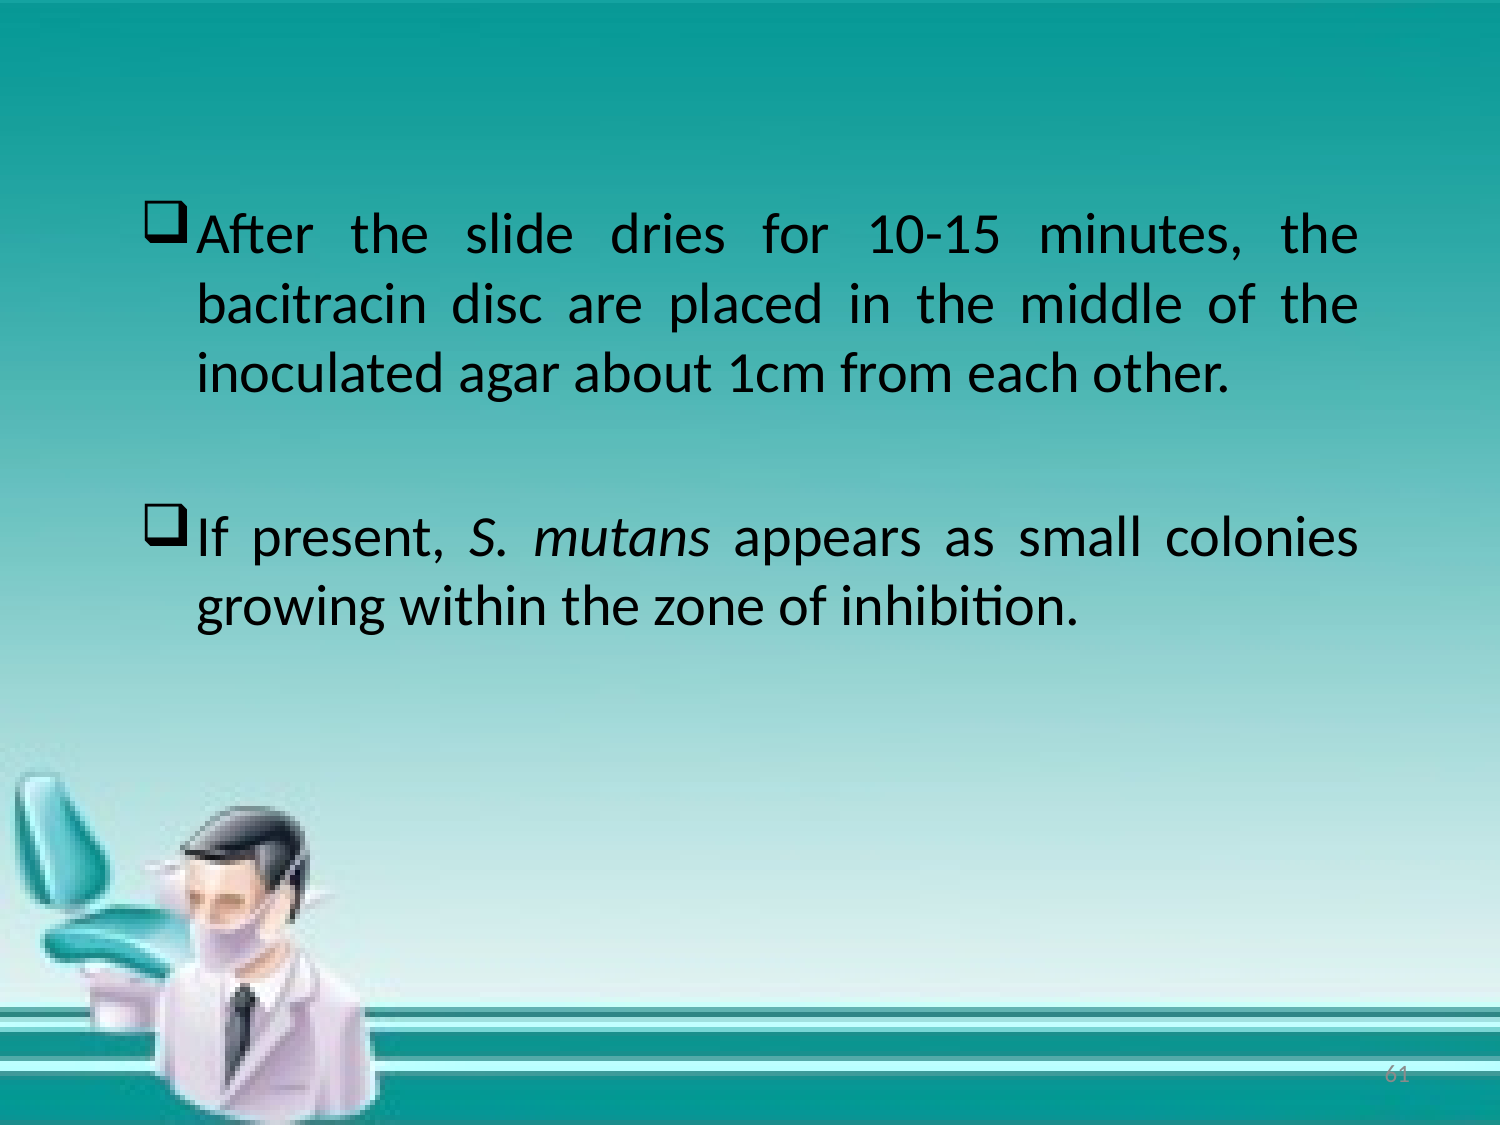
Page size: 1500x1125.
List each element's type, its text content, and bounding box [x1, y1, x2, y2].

picture [0, 0, 1500, 1125]
list After the slide dries for 10-15 minutes, the bacitracin disc are placed in the middle of the inoculated agar about 1cm from each other. If present, S. mutans appears as small colonies growing within the zone of inhibition. [125, 187, 1375, 1025]
slide_number 61 [1074, 1042, 1425, 1103]
